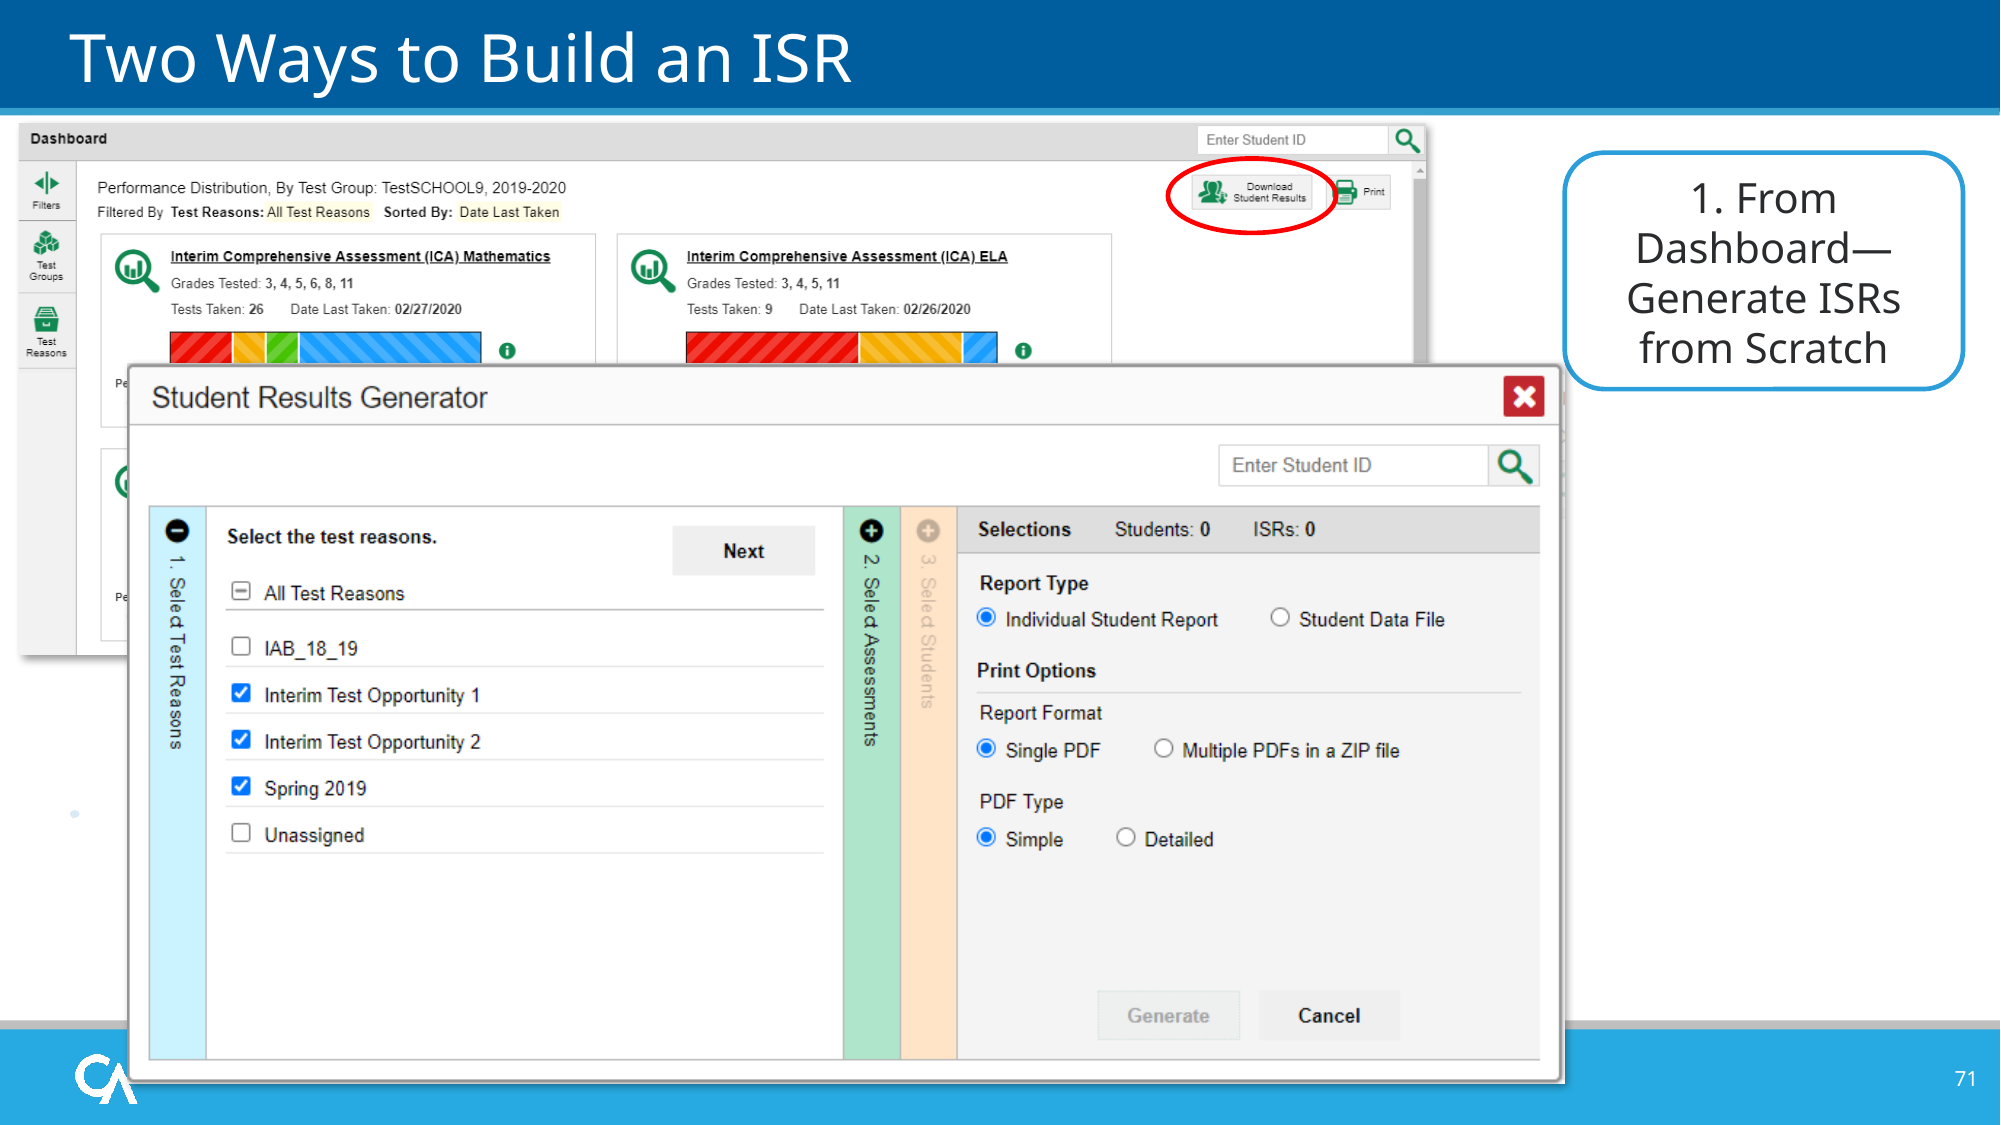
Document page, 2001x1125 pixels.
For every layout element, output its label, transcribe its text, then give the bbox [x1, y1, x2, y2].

title Two Ways to Build an ISR [69, 10, 1878, 96]
text_box [68, 809, 81, 821]
picture [18, 123, 1565, 1104]
text_box 1. From Dashboard—Generate ISRs from Scratch [1563, 151, 1965, 391]
slide_number 71 [1877, 1057, 1993, 1103]
